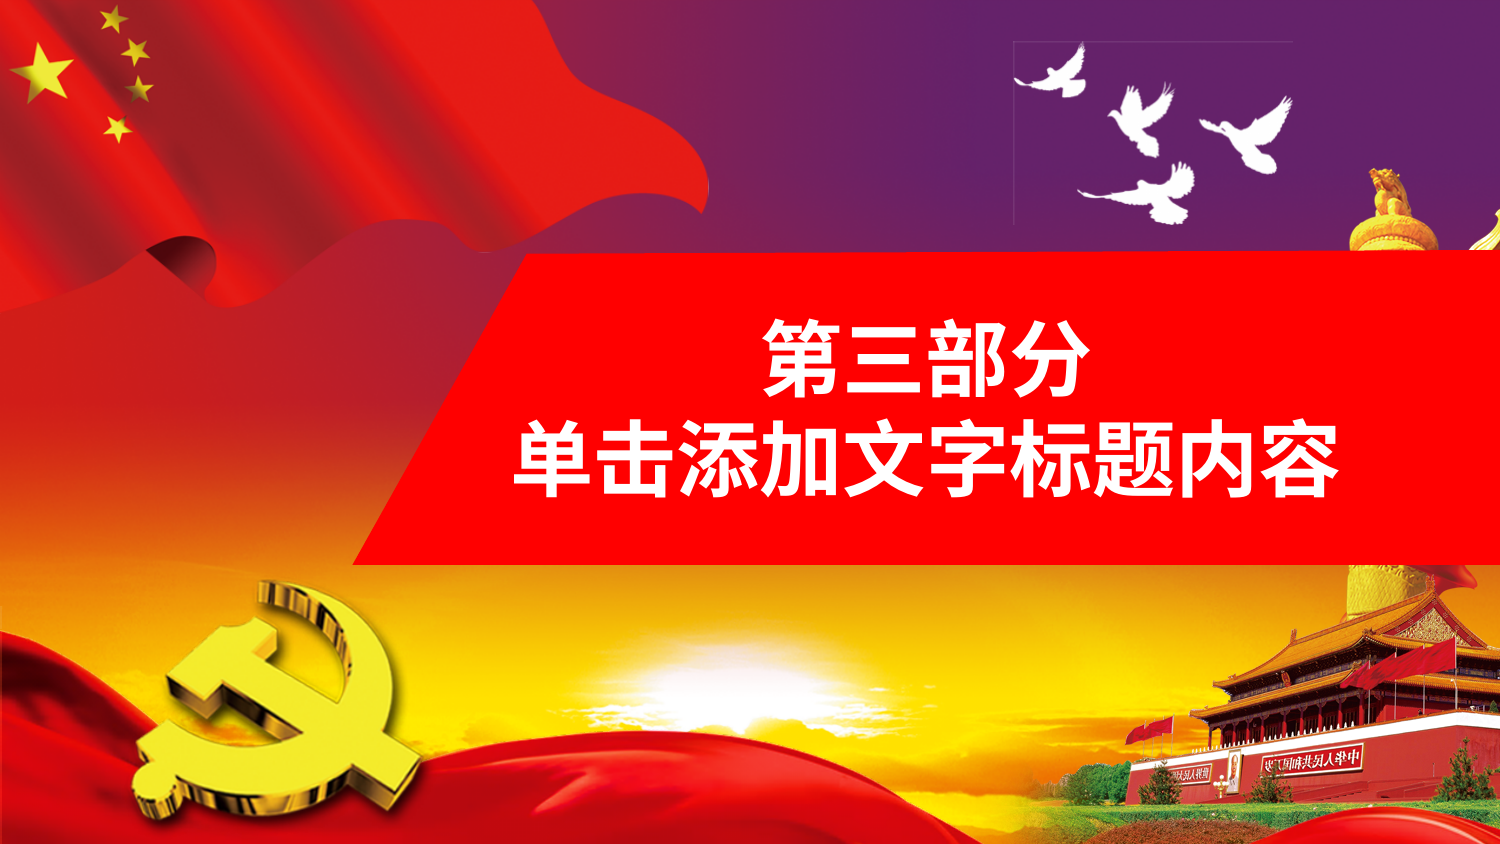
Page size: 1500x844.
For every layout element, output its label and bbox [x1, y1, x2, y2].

text_box [0, 0, 1500, 844]
